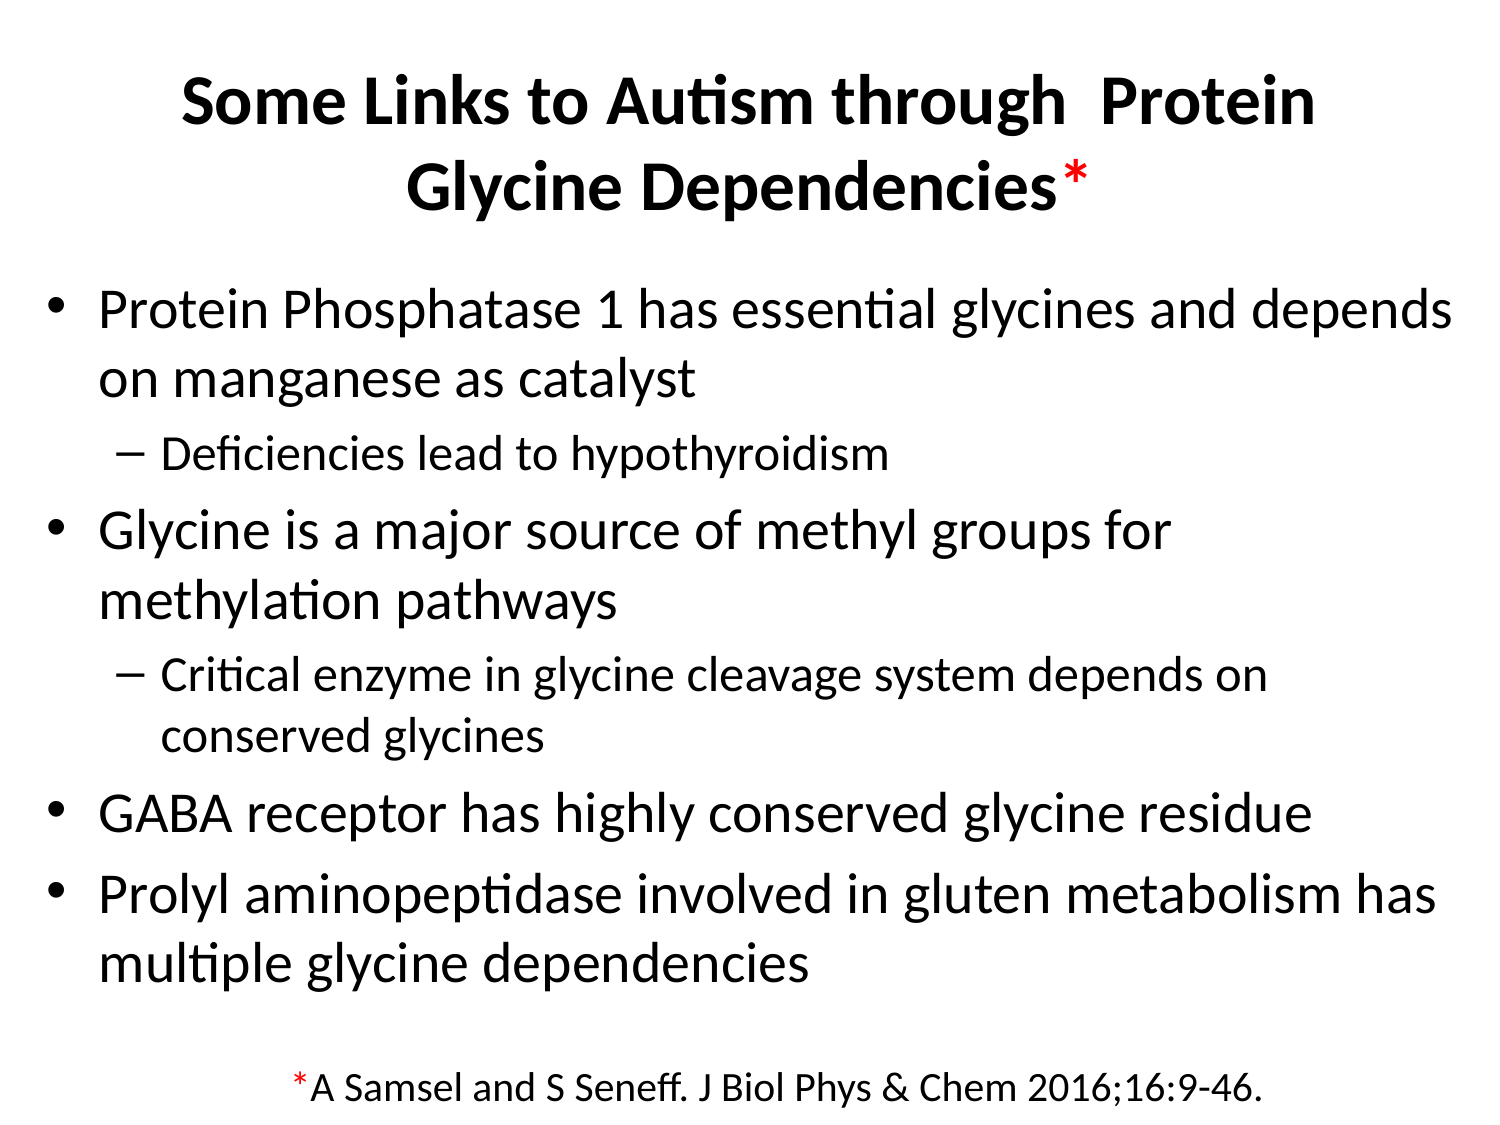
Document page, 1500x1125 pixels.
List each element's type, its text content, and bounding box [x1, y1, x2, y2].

text_box *A Samsel and S Seneff. J Biol Phys & Chem 2016;16:9-46. [274, 1052, 1280, 1118]
list Protein Phosphatase 1 has essential glycines and depends on manganese as catalyst Deficiencies lead to hypothyroidism Glycine is a major source of methyl groups for methylation pathways Critical enzyme in glycine cleavage system depends on conserved glycines GABA receptor has highly conserved glycine residue Prolyl aminopeptidase involved in gluten metabolism has multiple glycine dependencies [31, 262, 1470, 1005]
title Some Links to Autism through Protein Glycine Dependencies* [75, 45, 1425, 233]
